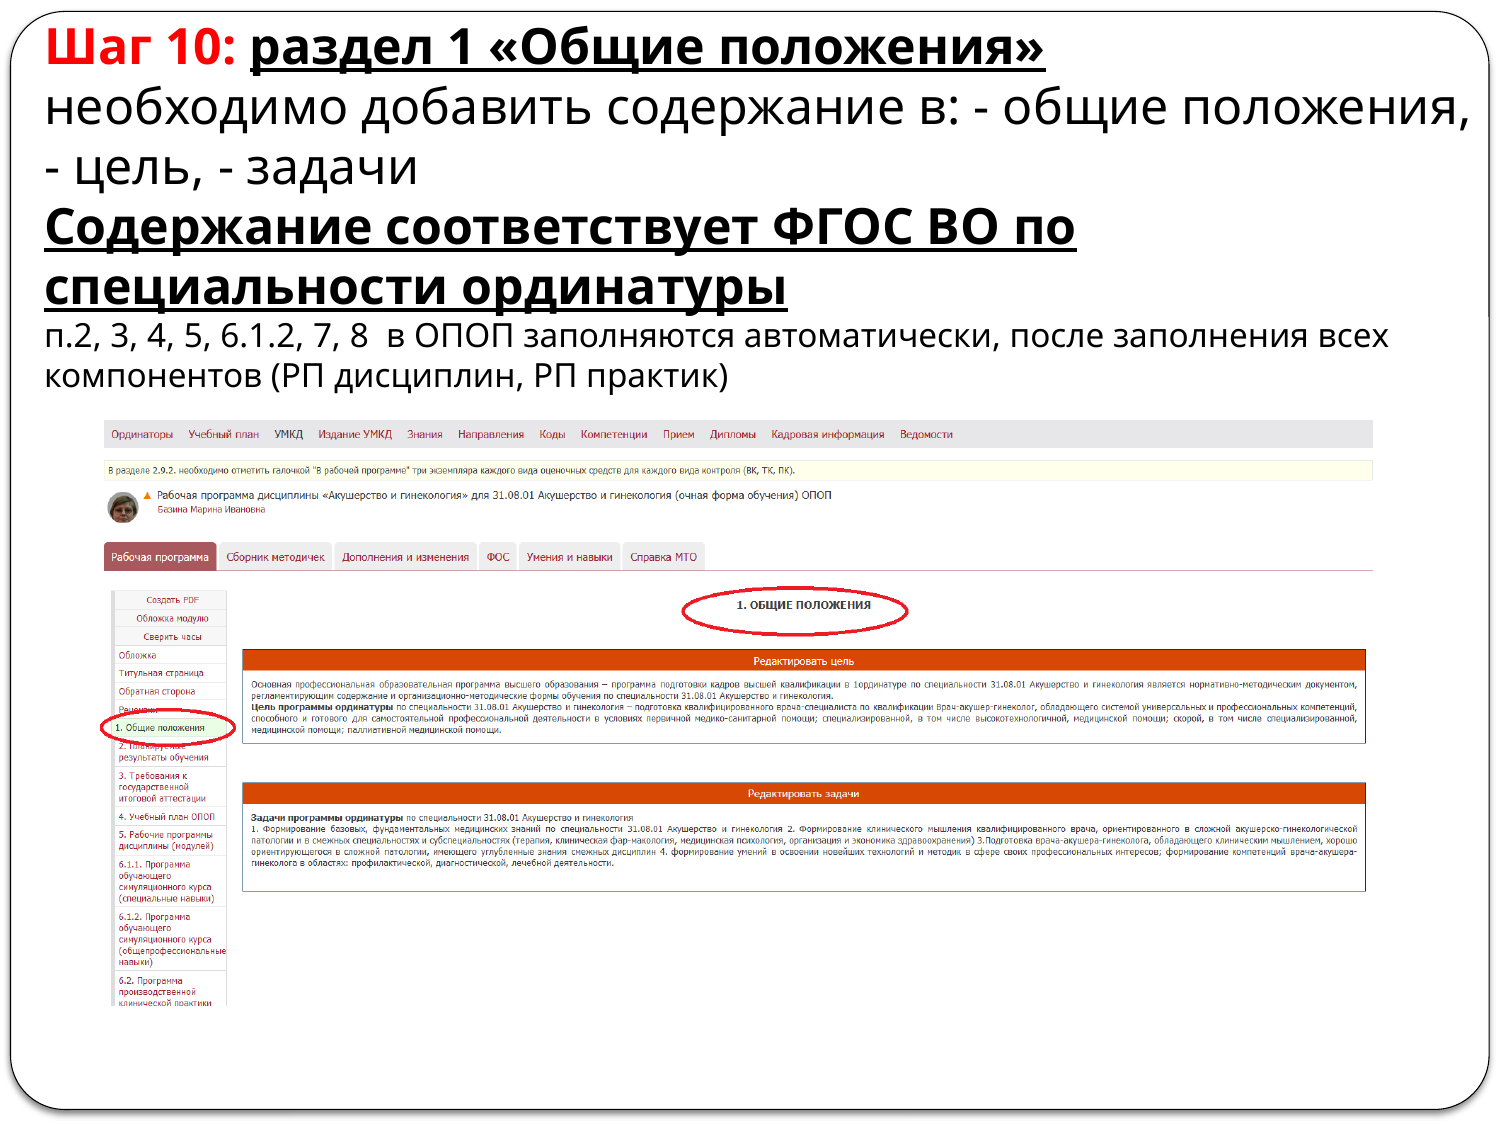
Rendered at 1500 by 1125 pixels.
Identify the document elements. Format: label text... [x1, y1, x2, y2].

title Шаг 10: раздел 1 «Общие положения» необходимо добавить содержание в: - общие положения, - цель, - задачи Содержание соответствует ФГОС ВО по специальности ординатуры п.2, 3, 4, 5, 6.1.2, 7, 8 в ОПОП заполняются автоматически, после заполнения всех компонентов (РП дисциплин, РП практик) [29, 19, 1500, 409]
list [100, 420, 1376, 1006]
